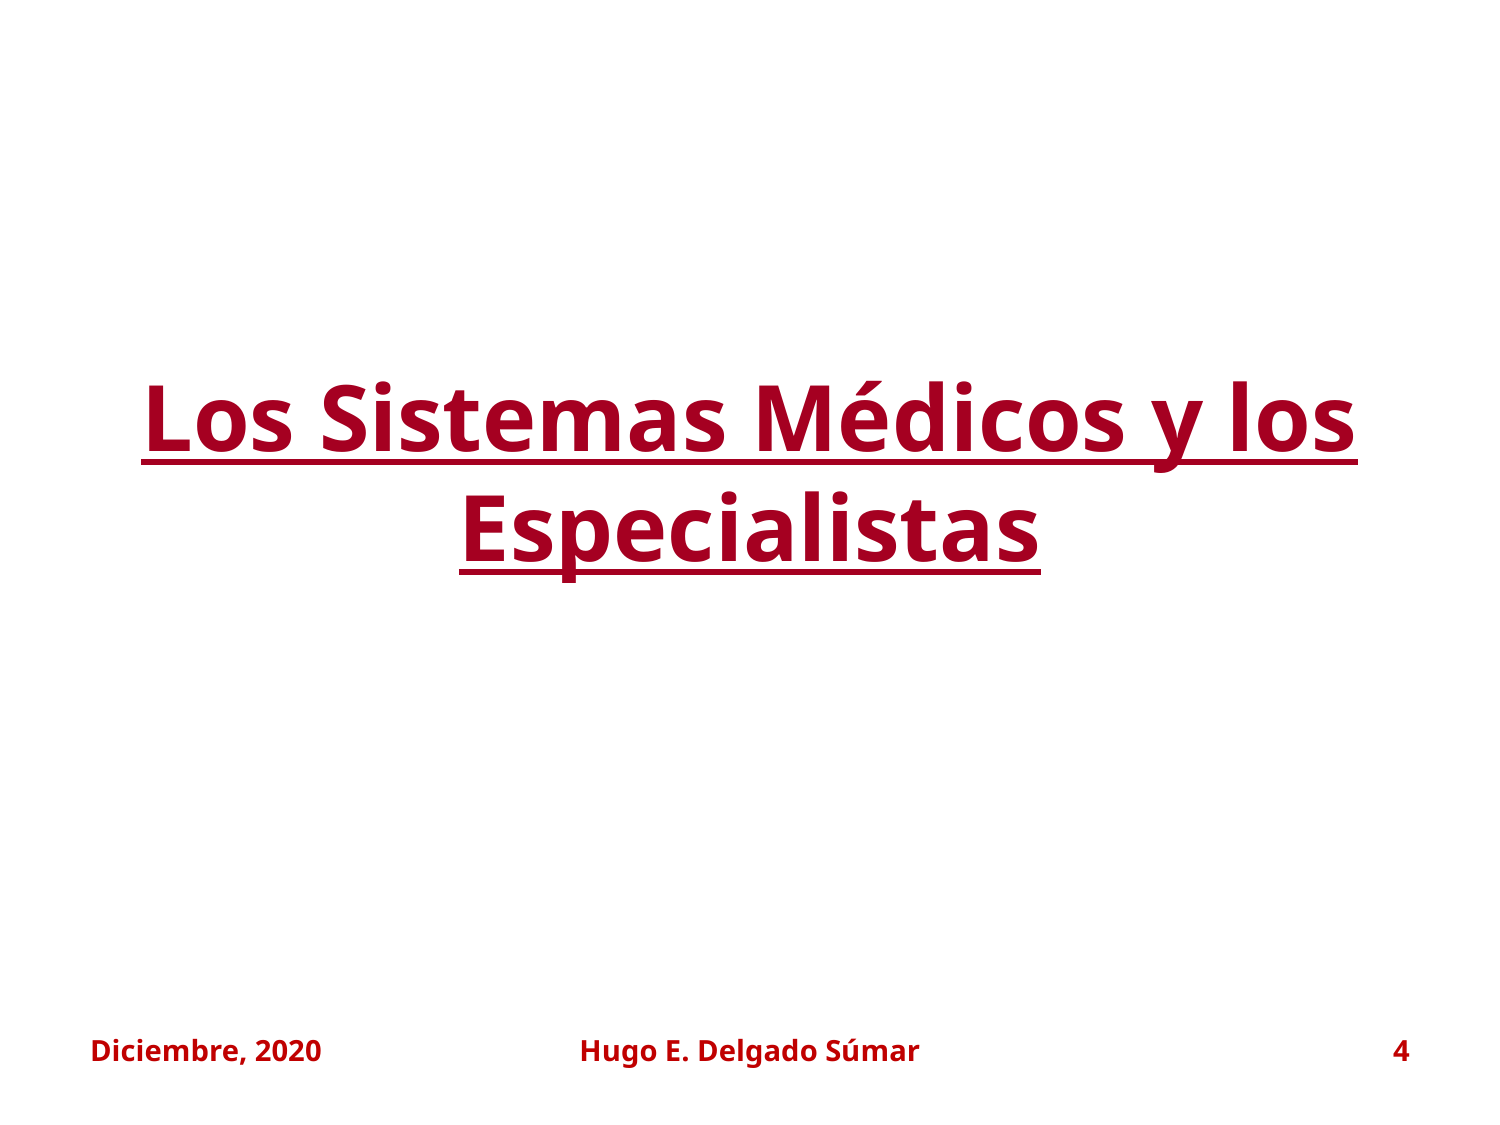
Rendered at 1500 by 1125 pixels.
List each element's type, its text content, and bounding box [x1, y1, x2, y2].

footer Hugo E. Delgado Súmar [512, 1024, 988, 1103]
text_box Los Sistemas Médicos y los Especialistas [112, 349, 1388, 591]
slide_number 4 [1074, 1024, 1426, 1103]
slide_number Diciembre, 2020 [74, 1024, 426, 1103]
